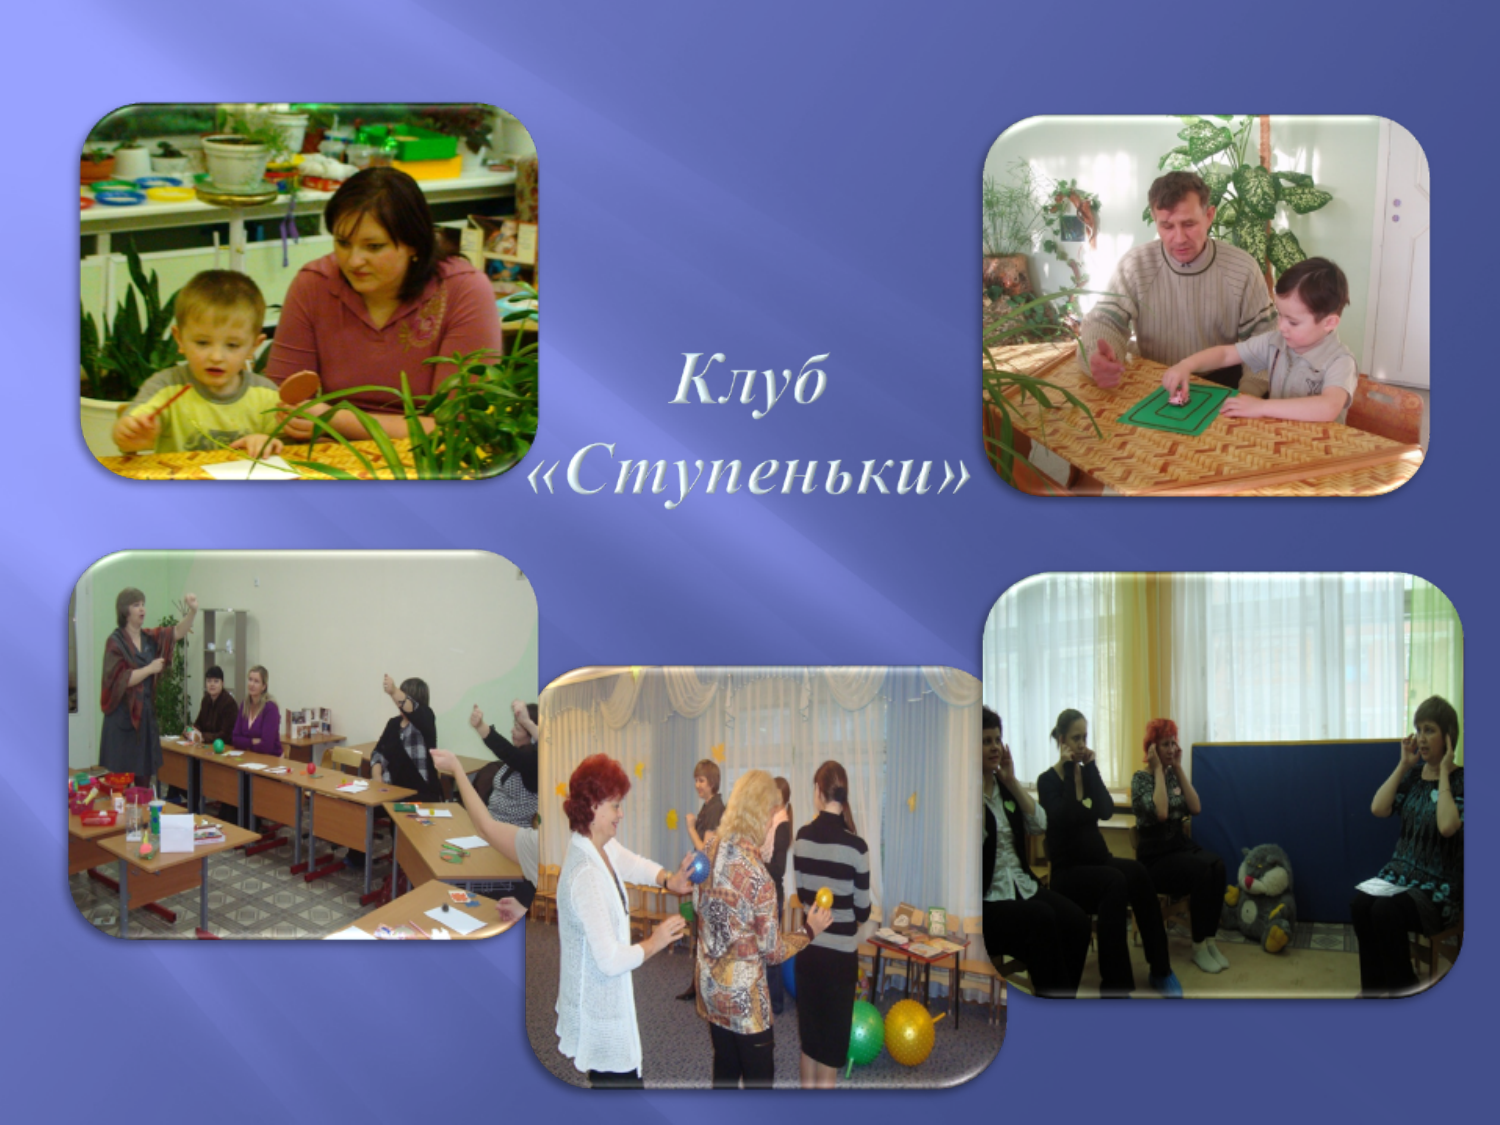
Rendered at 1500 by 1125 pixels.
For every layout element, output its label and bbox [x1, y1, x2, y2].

picture [61, 93, 550, 500]
picture [963, 562, 1476, 1019]
list [506, 656, 1019, 1110]
picture [49, 539, 550, 960]
title [563, 232, 1022, 611]
picture [963, 105, 1441, 516]
